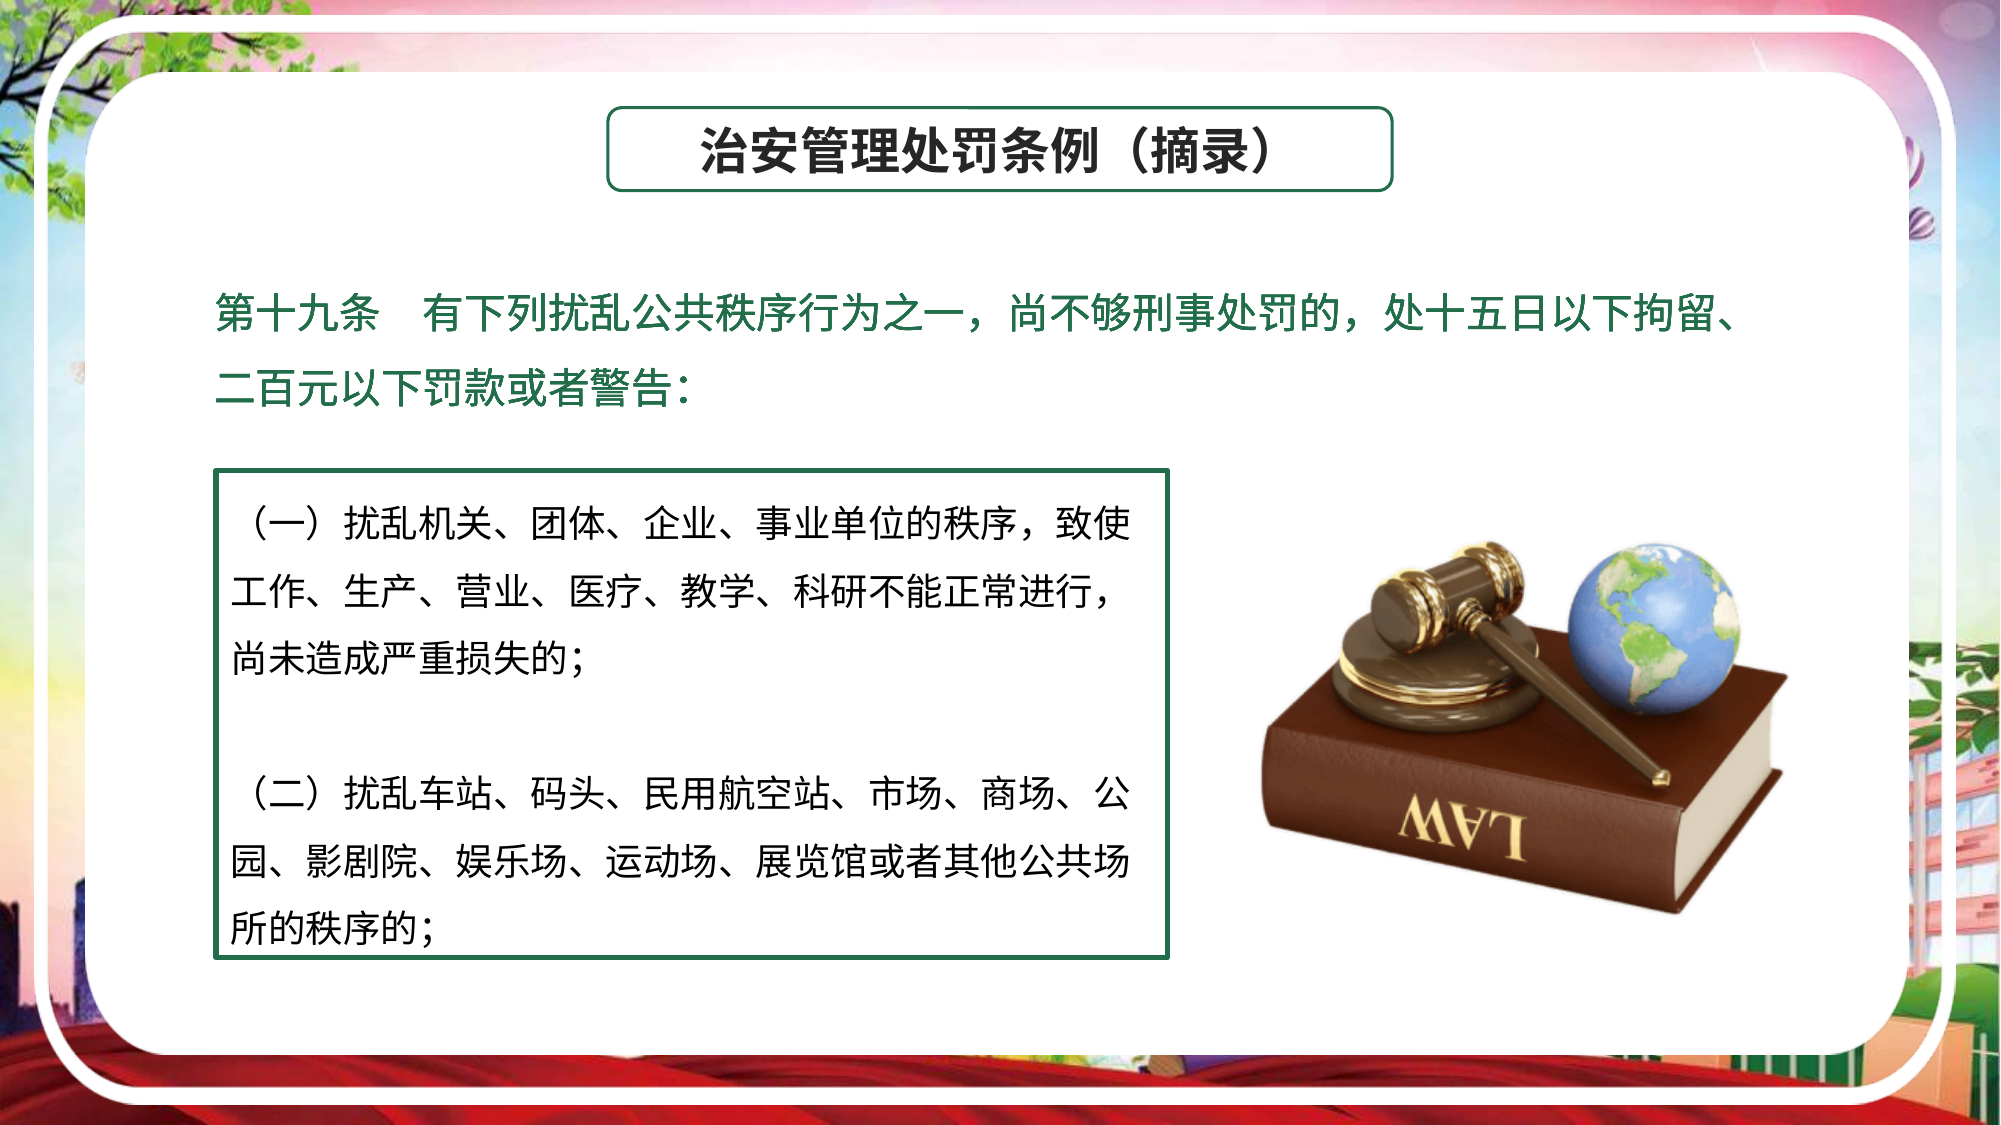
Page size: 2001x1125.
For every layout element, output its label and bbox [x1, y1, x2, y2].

picture [0, 0, 2001, 1125]
text_box [34, 15, 1956, 1105]
